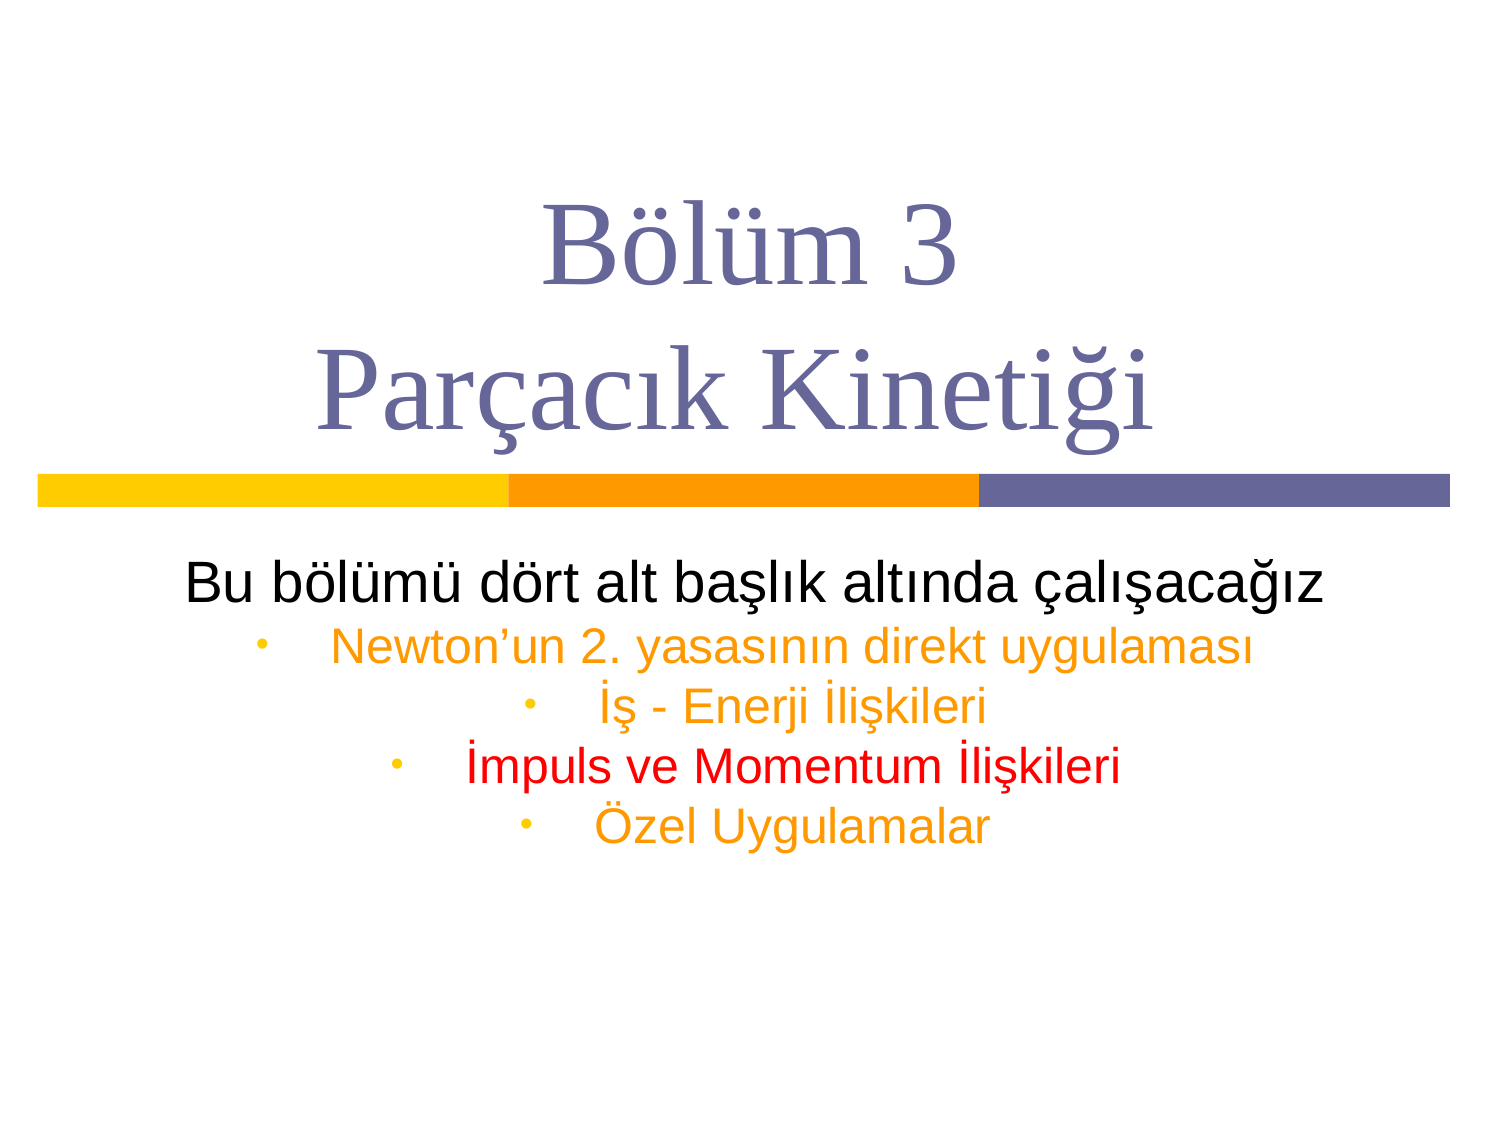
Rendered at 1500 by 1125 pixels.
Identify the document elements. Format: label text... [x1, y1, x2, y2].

title Bölüm 3 Parçacık Kinetiği [112, 112, 1388, 462]
subtitle Bu bölümü dört alt başlık altında çalışacağız Newton’un 2. yasasının direkt uygulaması İş - Enerji İlişkileri İmpuls ve Momentum İlişkileri Özel Uygulamalar [135, 536, 1376, 976]
